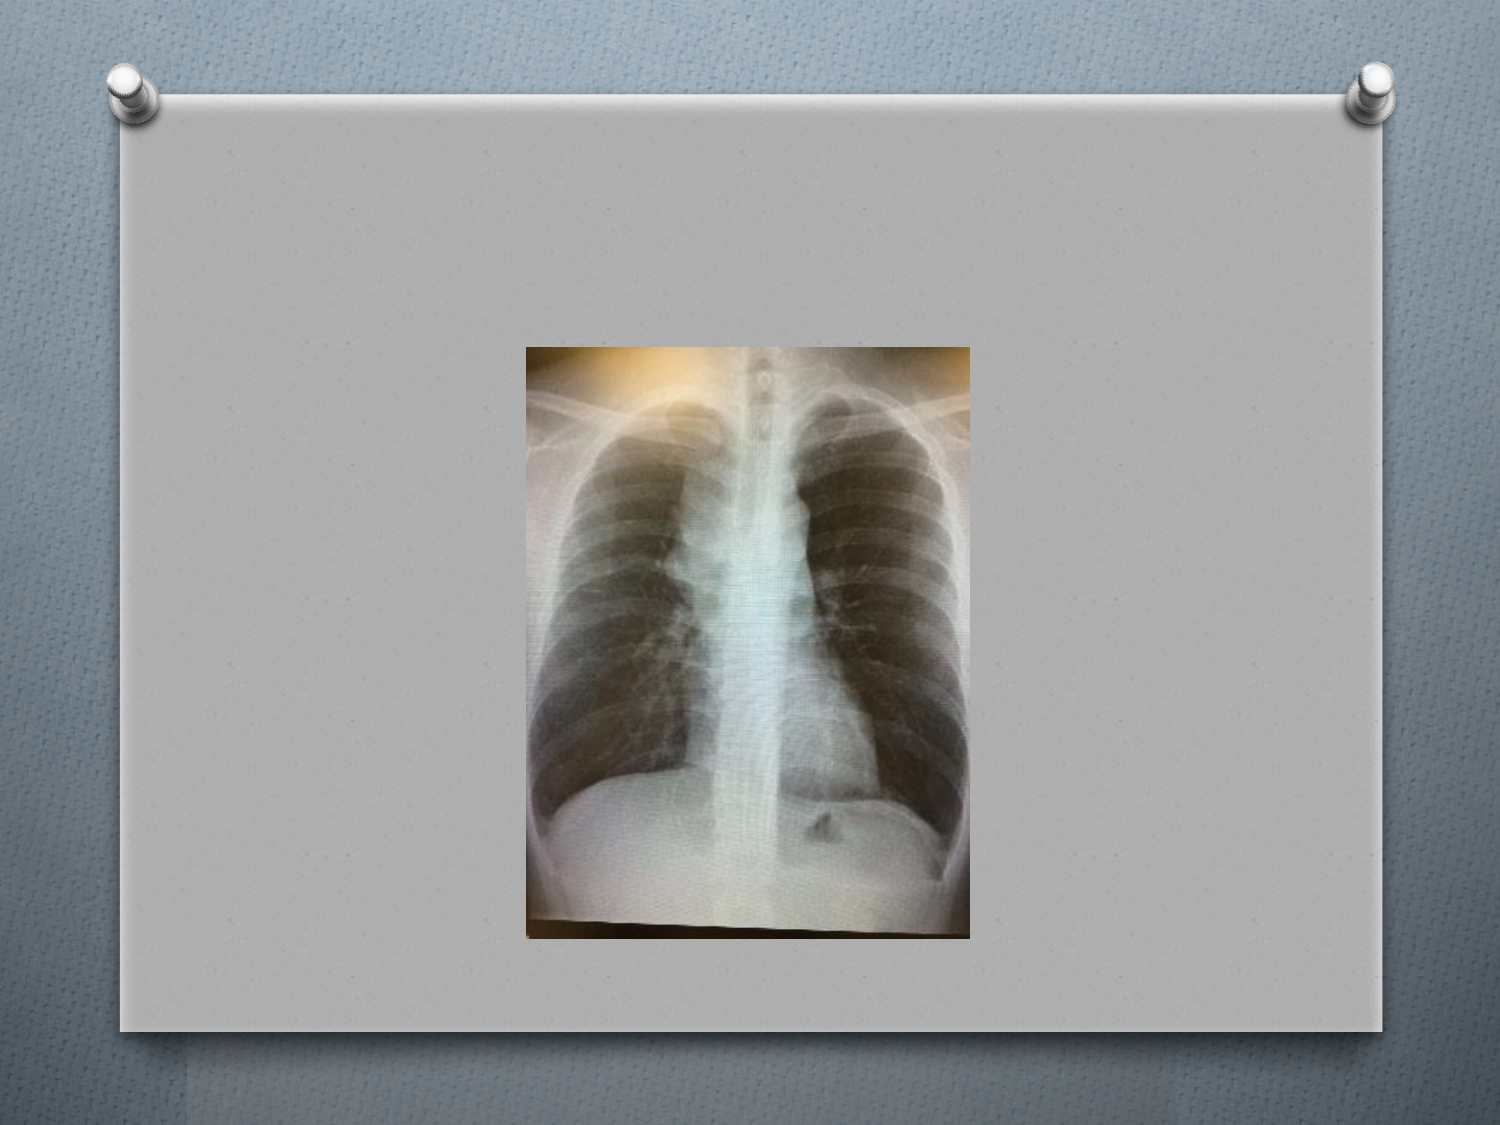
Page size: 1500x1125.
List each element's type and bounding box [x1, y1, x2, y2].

list [239, 347, 1257, 940]
picture [1317, 35, 1439, 156]
picture [75, 29, 198, 153]
